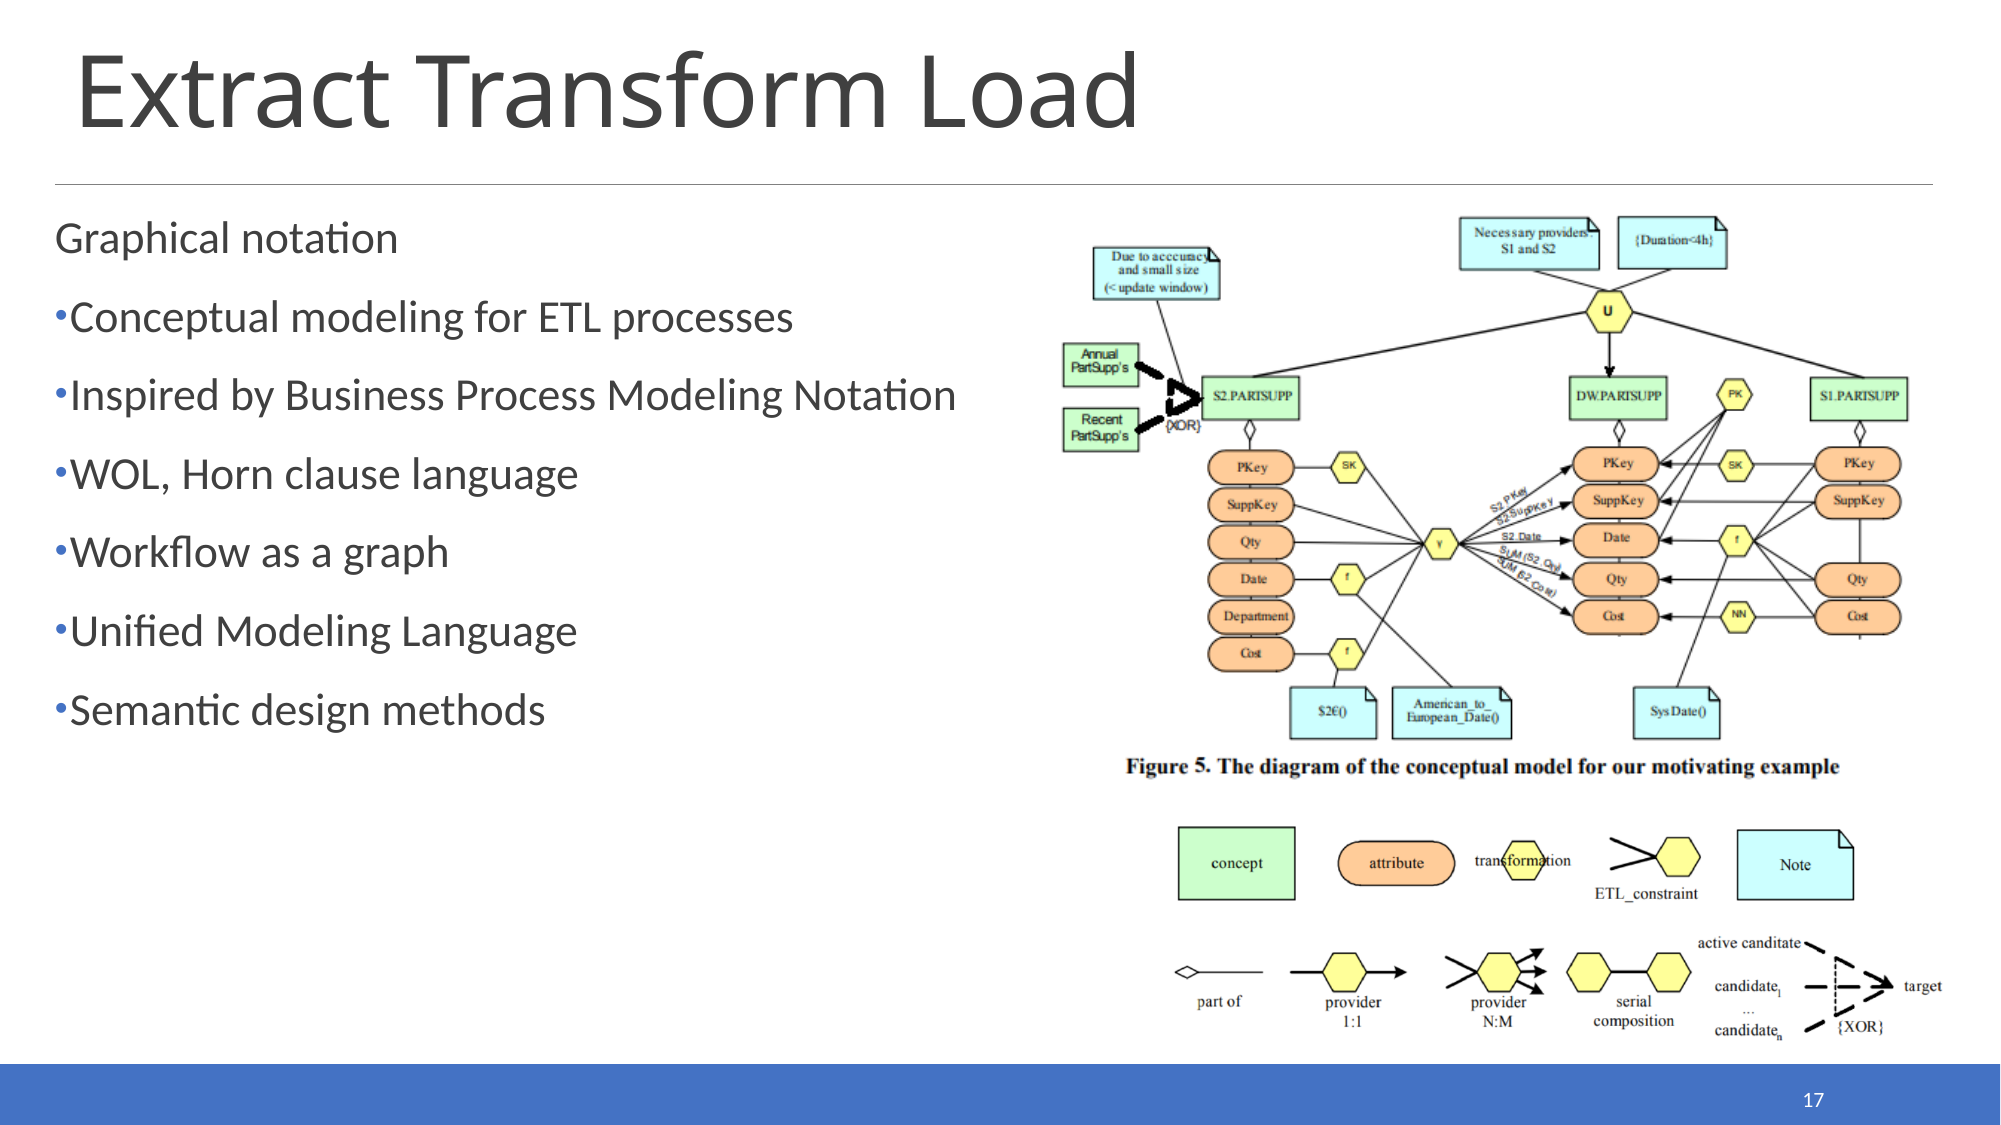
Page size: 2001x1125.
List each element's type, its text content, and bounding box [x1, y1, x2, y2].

picture [1168, 814, 1946, 1048]
slide_number 17 [1624, 1077, 1840, 1120]
title Extract Transform Load [59, 29, 1938, 156]
list Graphical notation Conceptual modeling for ETL processes Inspired by Business Process Modeling Notation WOL, Horn clause language Workflow as a graph Unified Modeling Language Semantic design methods [55, 208, 1000, 1035]
picture [1034, 190, 1929, 800]
